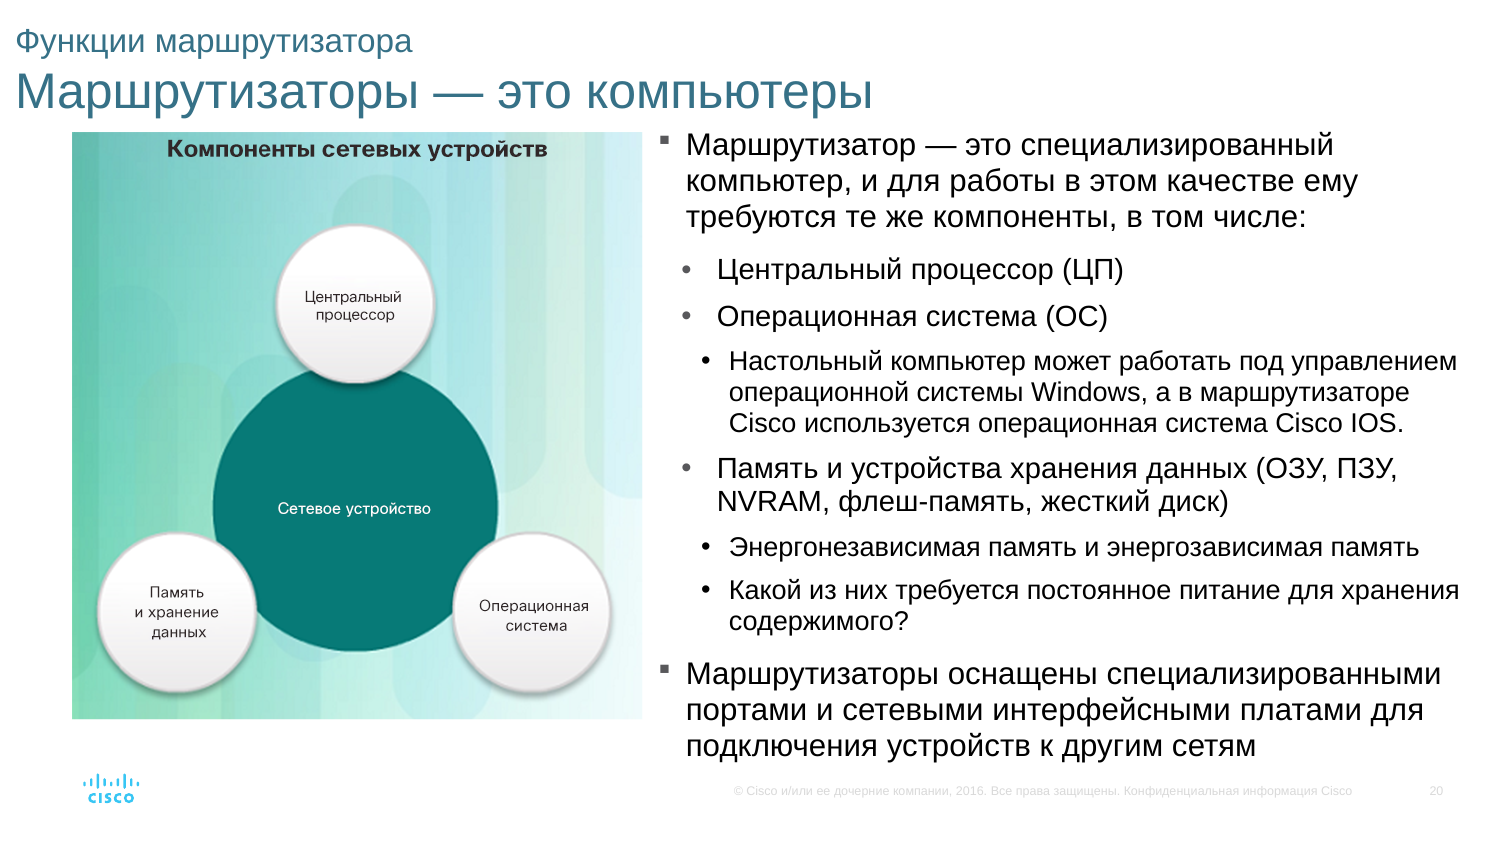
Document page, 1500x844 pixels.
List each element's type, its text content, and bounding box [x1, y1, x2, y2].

list Маршрутизатор — это специализированный компьютер, и для работы в этом качестве ему требуются те же компоненты, в том числе: Центральный процессор (ЦП) Операционная система (ОС) Настольный компьютер может работать под управлением операционной системы Windows, а в маршрутизаторе Cisco используется операционная система Cisco IOS. Память и устройства хранения данных (ОЗУ, ПЗУ, NVRAM, флеш-память, жесткий диск) Энергонезависимая память и энергозависимая память Какой из них требуется постоянное питание для хранения содержимого? Маршрутизаторы оснащены специализированными портами и сетевыми интерфейсными платами для подключения устройств к другим сетям [643, 119, 1500, 800]
picture [70, 130, 644, 721]
title Функции маршрутизатора Маршрутизаторы — это компьютеры [0, 6, 1112, 131]
